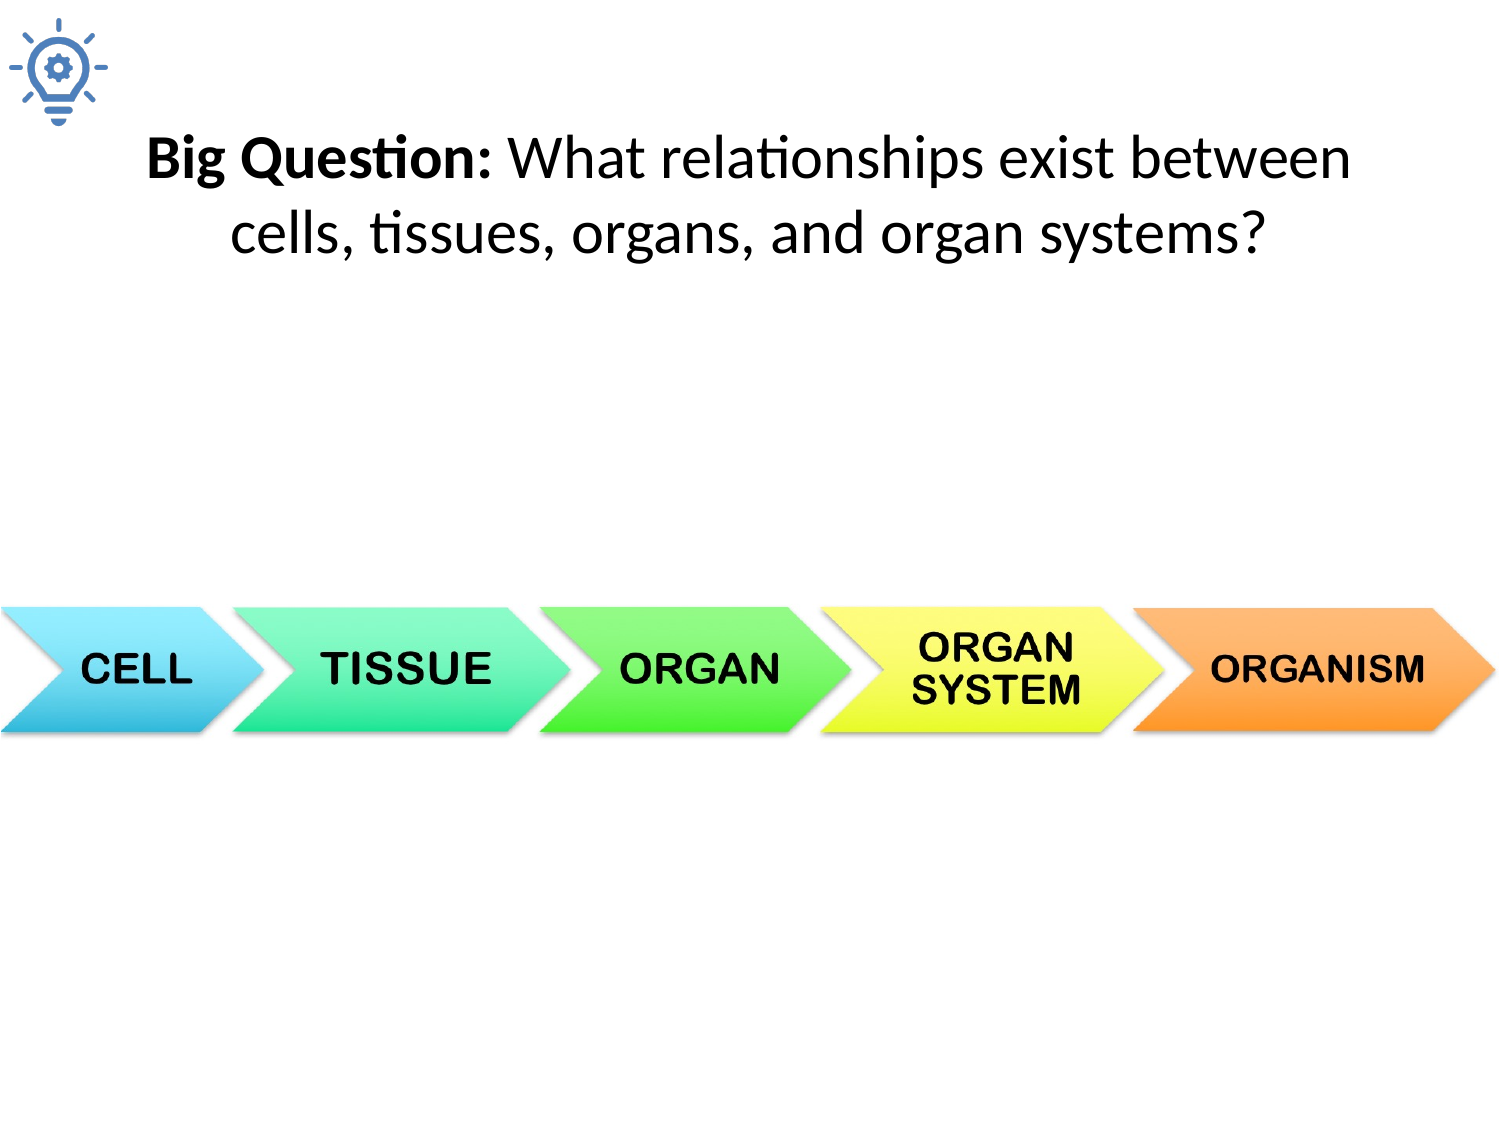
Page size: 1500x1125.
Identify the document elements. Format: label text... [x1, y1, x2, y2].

picture [1, 275, 1499, 1097]
text_box [0, 13, 119, 133]
text_box Big Question: What relationships exist between cells, tissues, organs, and organ systems? [76, 109, 1424, 274]
